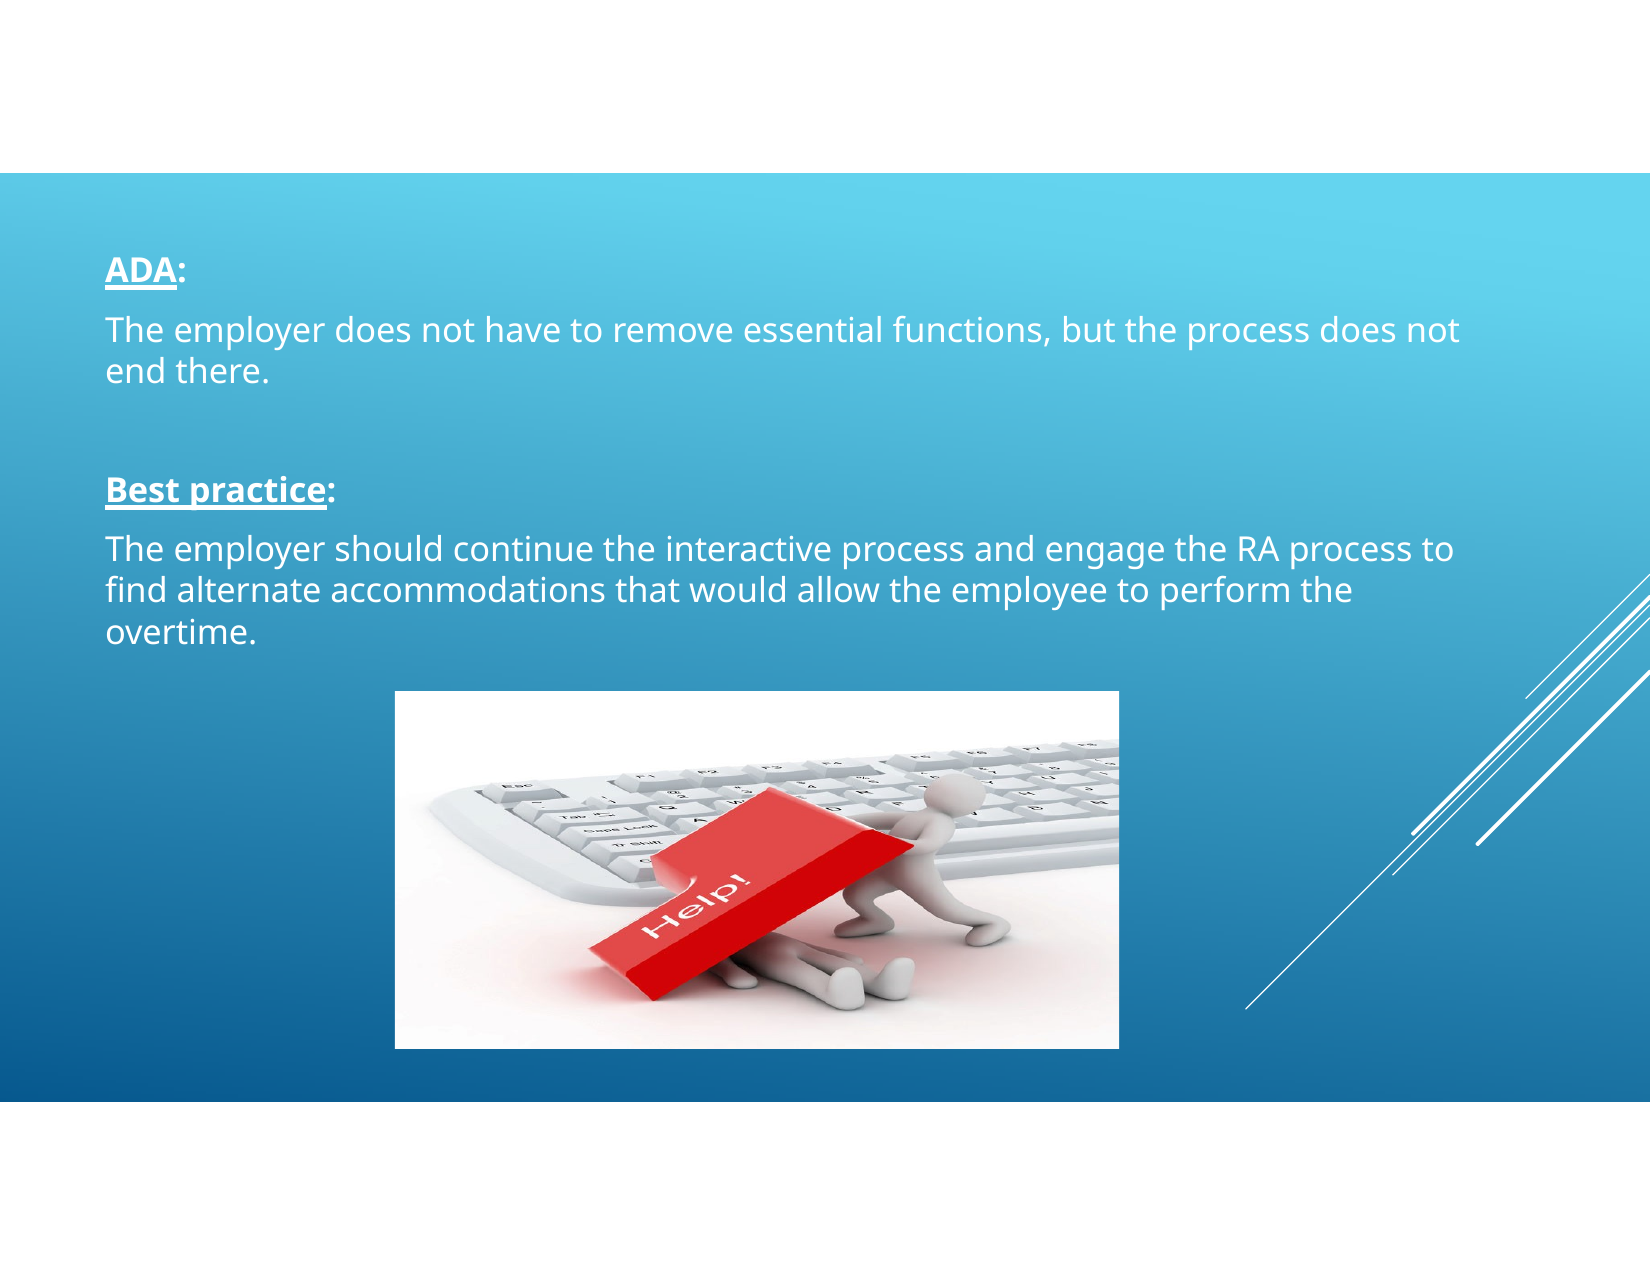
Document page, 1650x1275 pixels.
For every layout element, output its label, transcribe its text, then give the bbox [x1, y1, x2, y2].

text_box [394, 691, 1120, 1049]
picture [0, 173, 1650, 1102]
text_box ADA: The employer does not have to remove essential functions, but the process does not end there. Best practice: The employer should continue the interactive process and engage the RA process to find alternate accommodations that would allow the employee to perform the overtime. [102, 227, 1522, 651]
